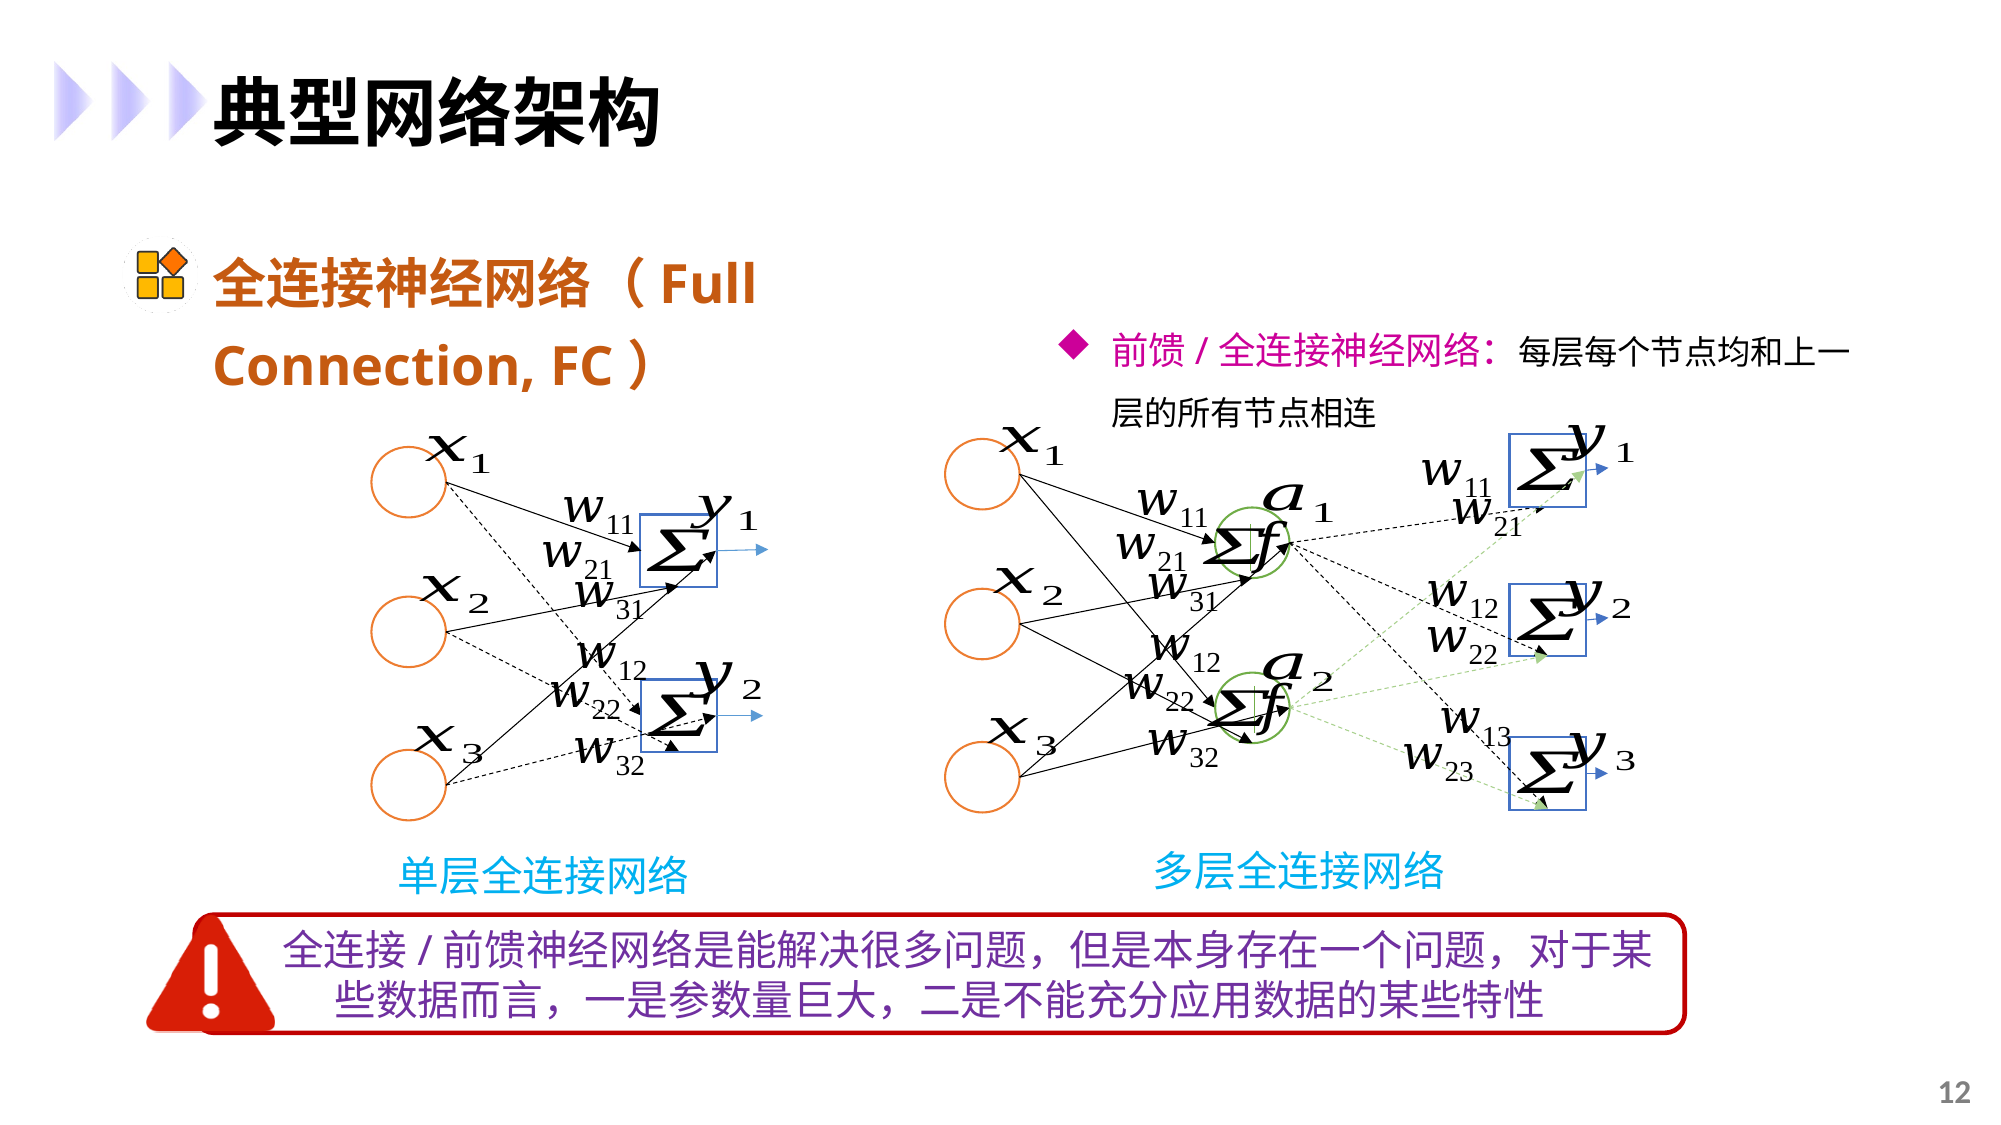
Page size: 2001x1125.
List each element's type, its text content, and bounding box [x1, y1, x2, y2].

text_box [945, 408, 1636, 813]
text_box 典型网络架构 [197, 57, 868, 163]
text_box 单层全连接网络 [317, 830, 771, 908]
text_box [371, 418, 769, 821]
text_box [146, 914, 1685, 1033]
text_box 多层全连接网络 [1098, 814, 1476, 904]
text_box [122, 226, 1075, 398]
text_box 前馈/全连接神经网络：每层每个节点均和上一层的所有节点相连 [1040, 296, 1895, 440]
